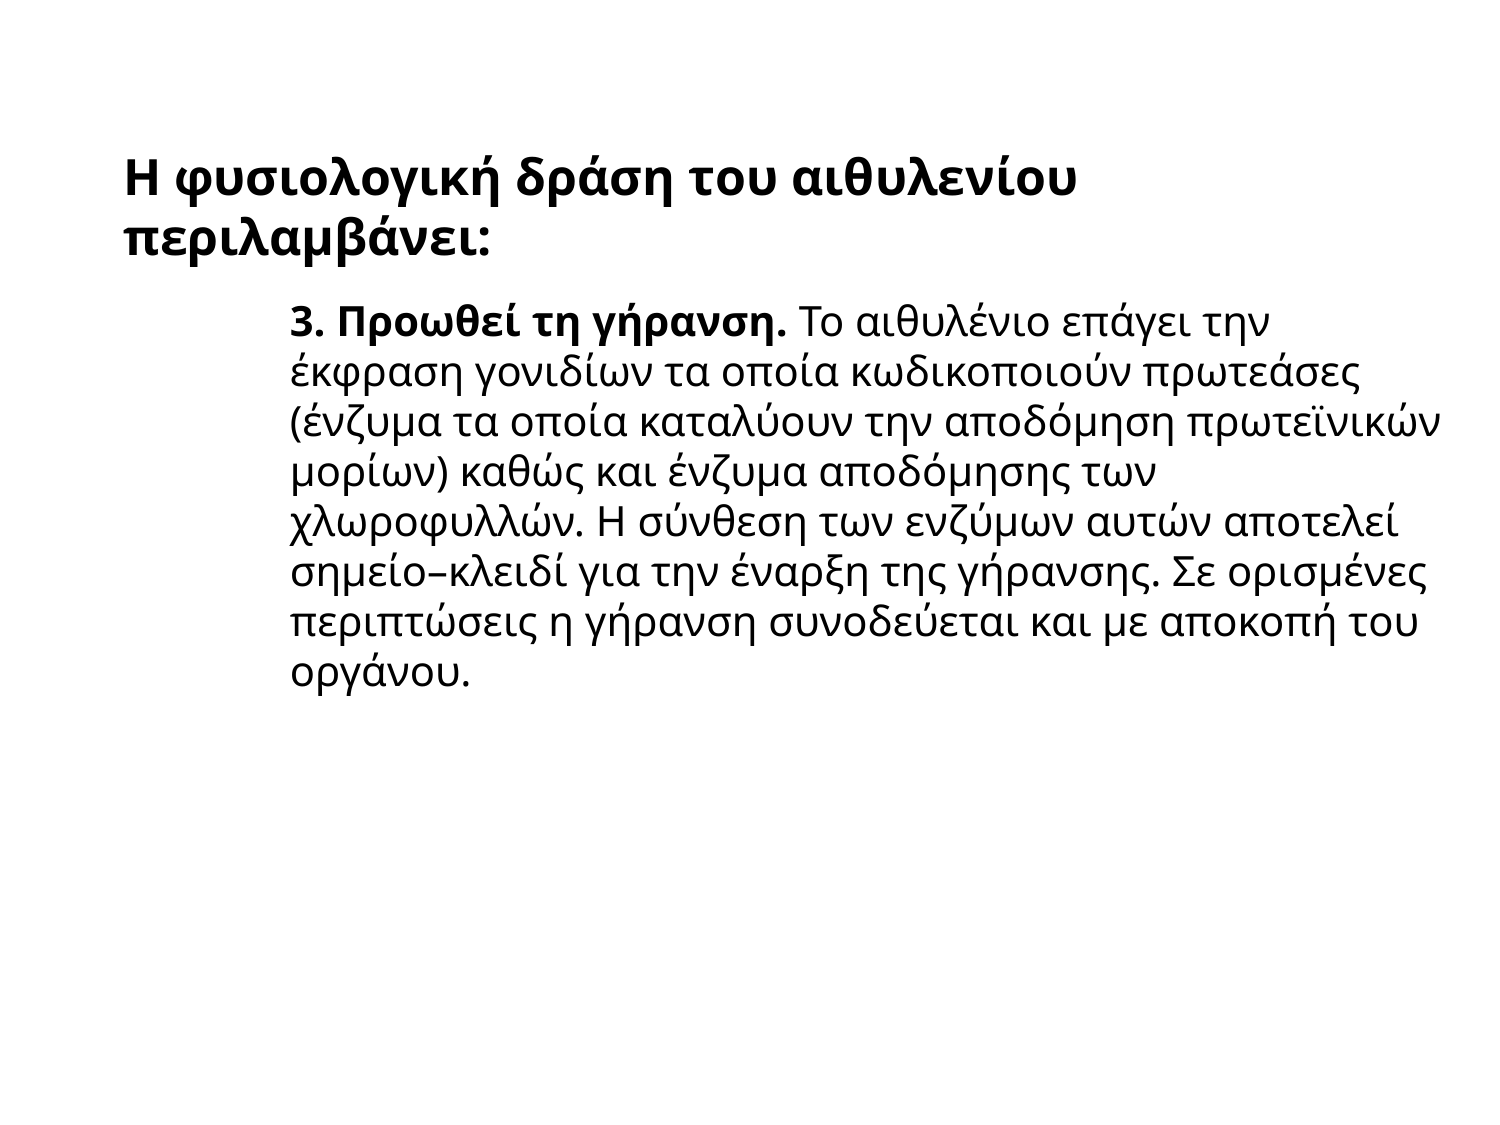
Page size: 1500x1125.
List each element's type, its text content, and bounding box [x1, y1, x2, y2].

text_box 3. Προωθεί τη γήρανση. Το αιθυλένιο επάγει την έκφραση γονιδίων τα οποία κωδικοποιούν πρωτεάσες (ένζυμα τα οποία καταλύουν την αποδόμηση πρωτεϊνικών μορίων) καθώς και ένζυμα αποδόμησης των χλωροφυλλών. Η σύνθεση των ενζύμων αυτών αποτελεί σημείο–κλειδί για την έναρξη της γήρανσης. Σε ορισμένες περιπτώσεις η γήρανση συνοδεύεται και με αποκοπή του οργάνου. [274, 287, 1469, 703]
text_box Η φυσιολογική δράση του αιθυλενίου περιλαμβάνει: [108, 137, 1411, 273]
